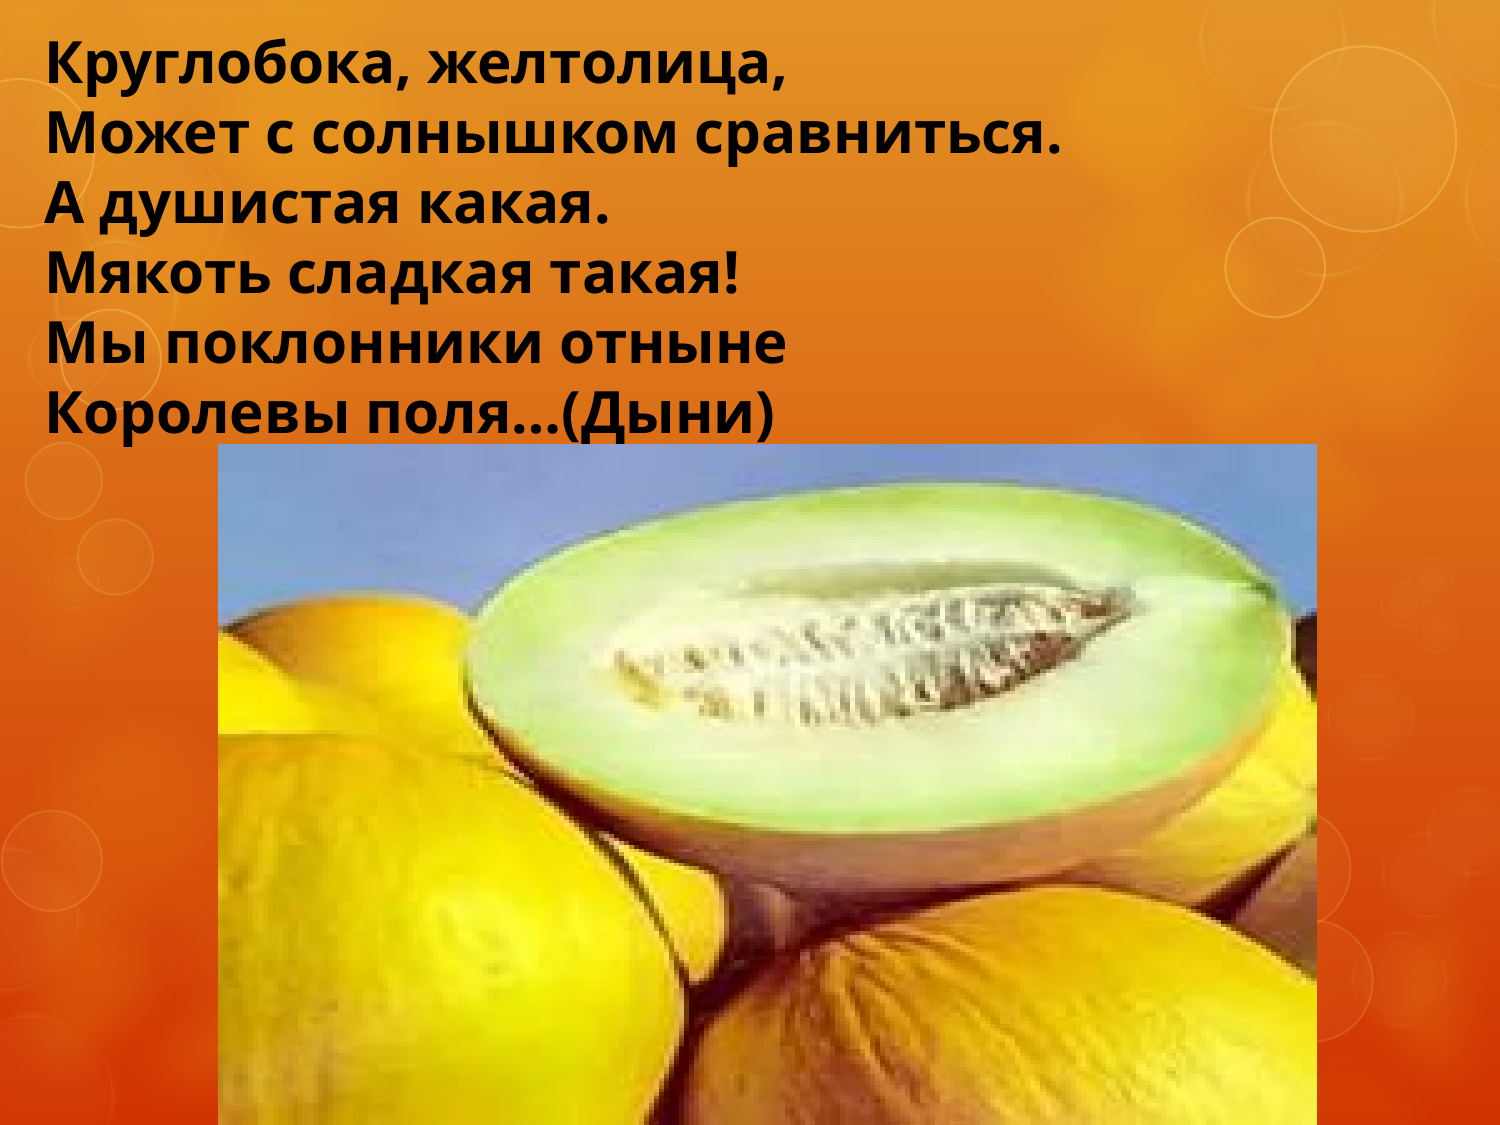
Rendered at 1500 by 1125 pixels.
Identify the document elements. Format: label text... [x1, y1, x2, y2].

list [217, 443, 1318, 1125]
title Круглобока, желтолица, Может с солнышком сравниться. А душистая какая. Мякоть сладкая такая! Мы поклонники отныне Королевы поля…(Дыни) [29, 30, 1264, 440]
